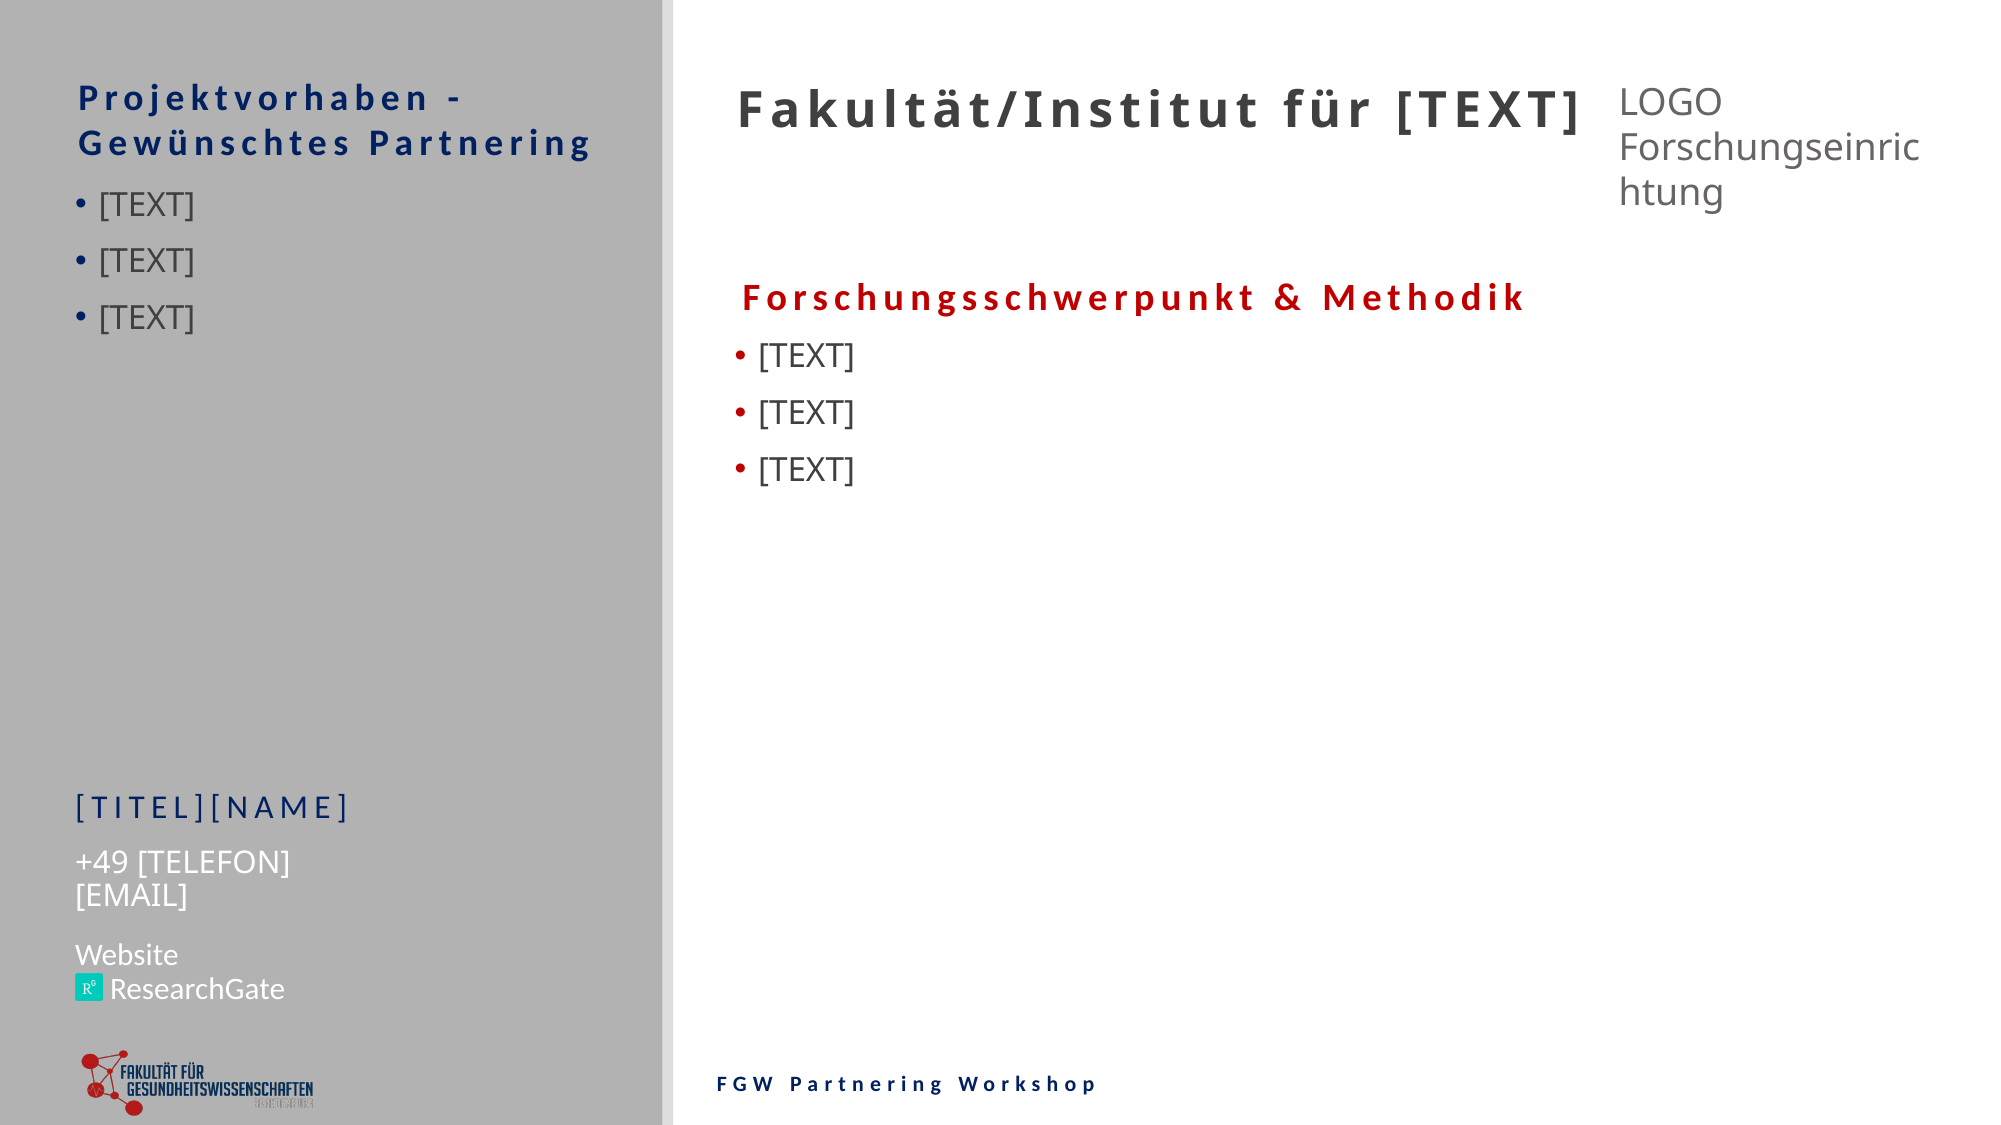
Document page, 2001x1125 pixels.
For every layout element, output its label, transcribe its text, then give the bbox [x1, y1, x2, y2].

text_box Fakultät/Institut für [TEXT] [721, 70, 1604, 232]
picture [74, 972, 104, 1002]
list [TITEL][NAME] +49 [TELEFON] [EMAIL] Website ResearchGate [75, 782, 603, 1044]
picture [63, 1034, 331, 1125]
list [TEXT] [TEXT] [TEXT] [734, 331, 1894, 1044]
text_box LOGO Forschungseinrichtung [1604, 70, 1947, 232]
list [TEXT] [TEXT] [TEXT] [75, 179, 603, 740]
